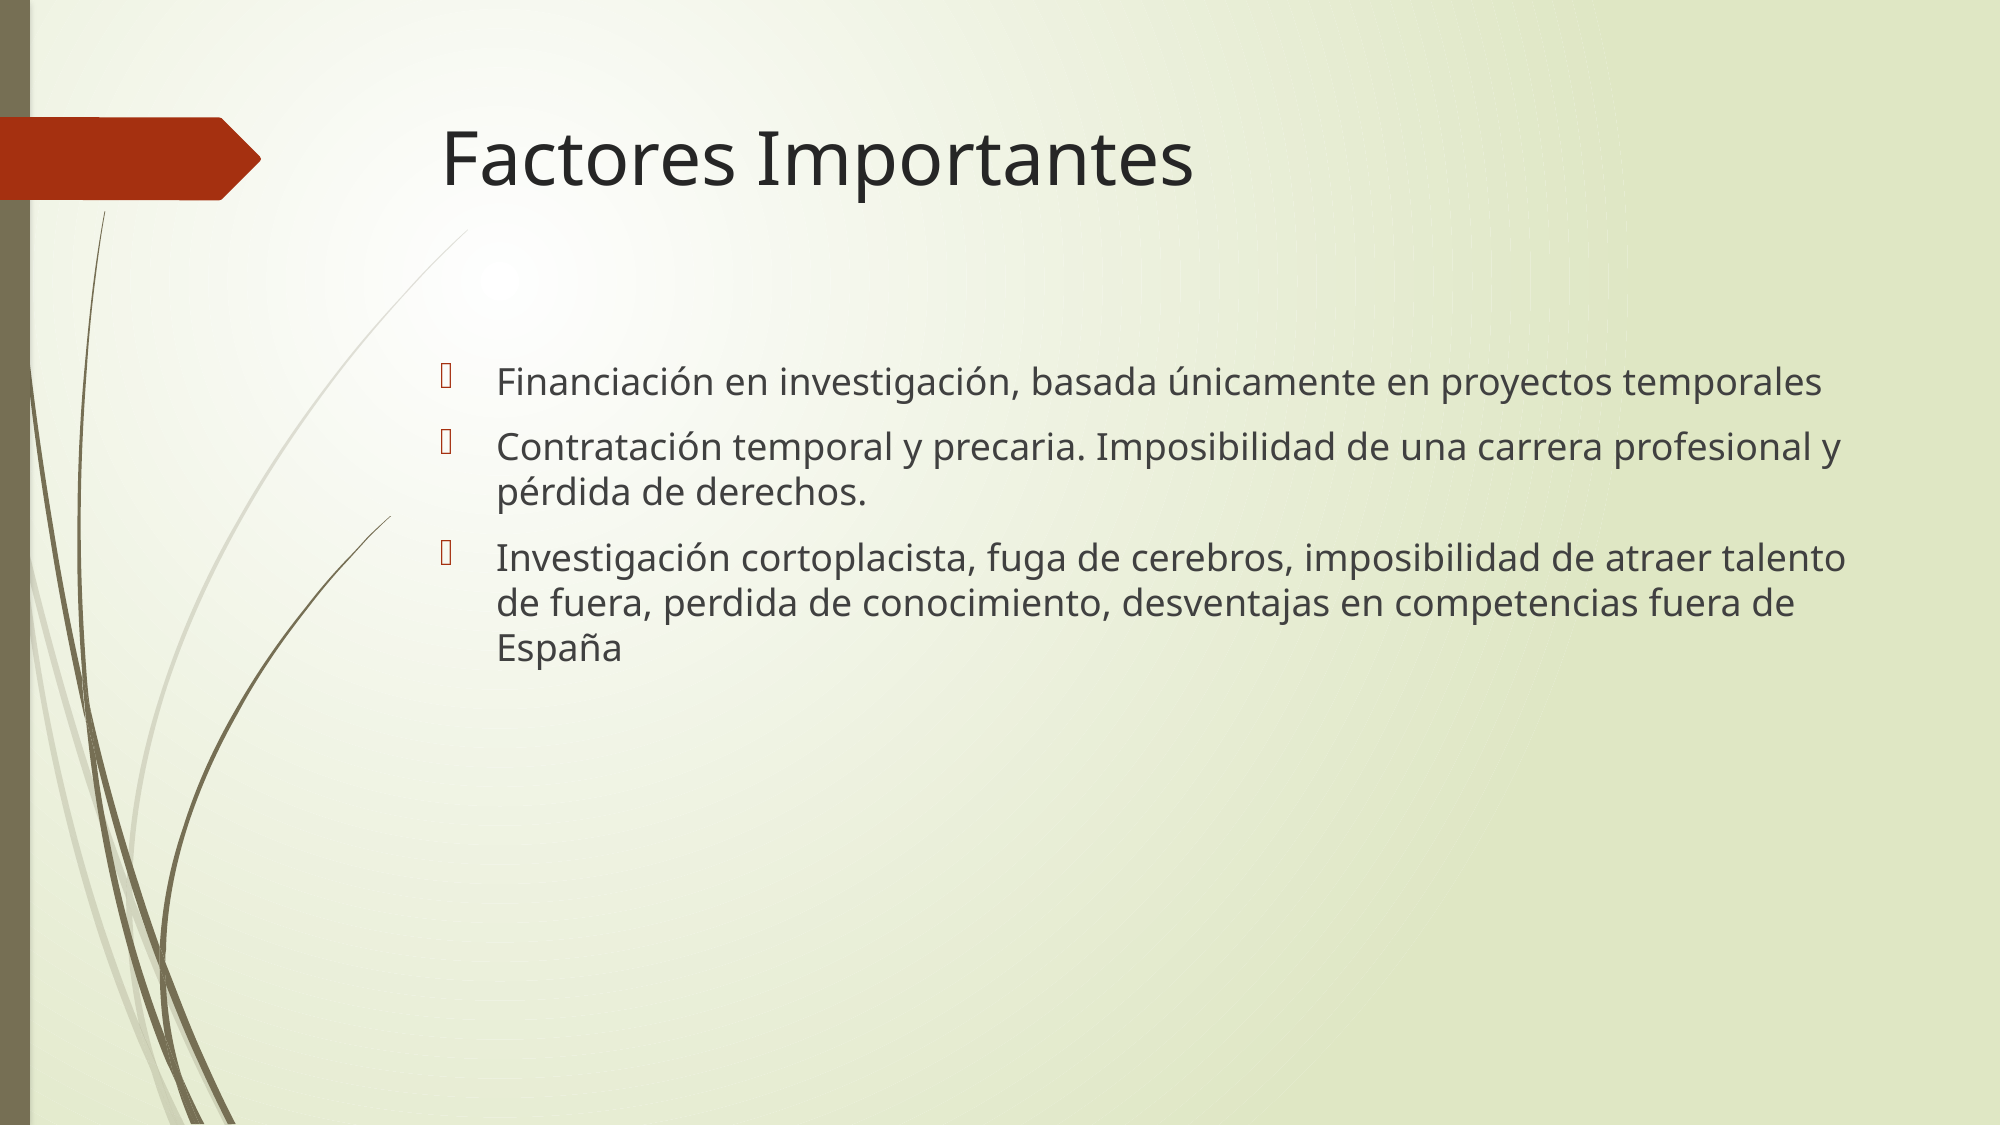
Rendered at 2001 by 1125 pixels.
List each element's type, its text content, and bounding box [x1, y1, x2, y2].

title Factores Importantes [425, 102, 1888, 313]
list Financiación en investigación, basada únicamente en proyectos temporales Contratación temporal y precaria. Imposibilidad de una carrera profesional y pérdida de derechos. Investigación cortoplacista, fuga de cerebros, imposibilidad de atraer talento de fuera, perdida de conocimiento, desventajas en competencias fuera de España [424, 350, 1888, 970]
